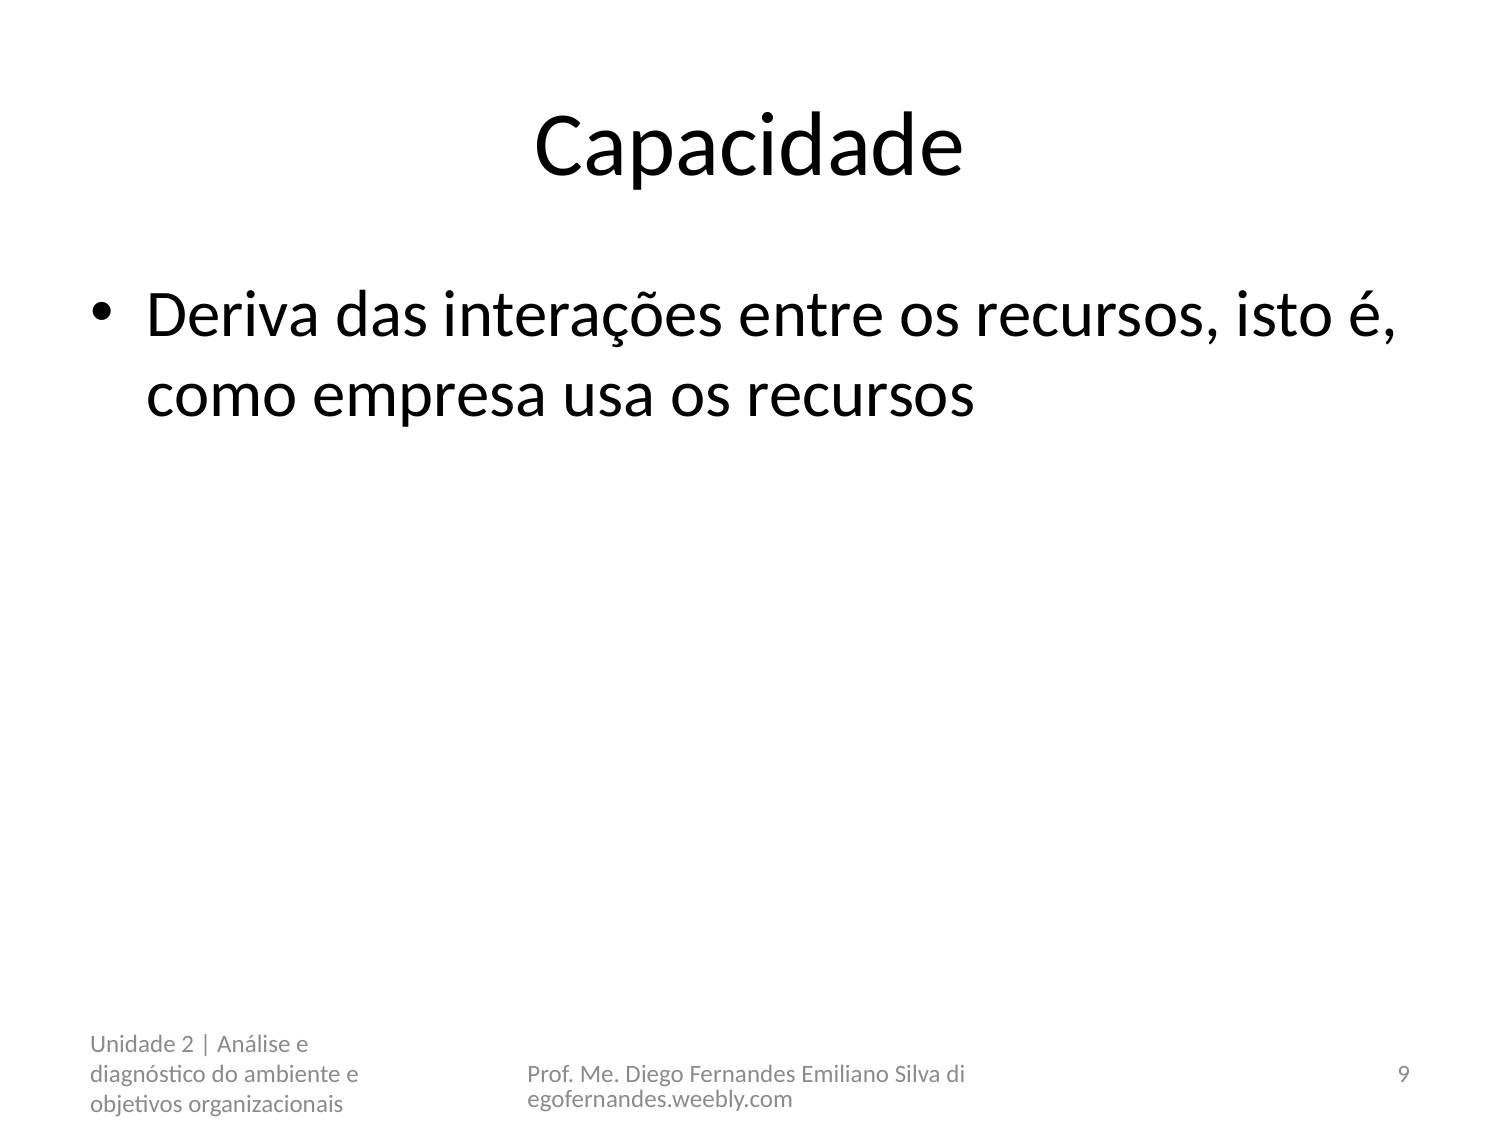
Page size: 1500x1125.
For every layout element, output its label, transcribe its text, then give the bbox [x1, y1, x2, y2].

slide_number Unidade 2 | Análise e diagnóstico do ambiente e objetivos organizacionais [75, 1042, 425, 1103]
list Deriva das interações entre os recursos, isto é, como empresa usa os recursos [75, 262, 1425, 1005]
slide_number 9 [1074, 1042, 1425, 1103]
footer Prof. Me. Diego Fernandes Emiliano Silva diegofernandes.weebly.com [512, 1042, 988, 1103]
title Capacidade [75, 45, 1425, 233]
